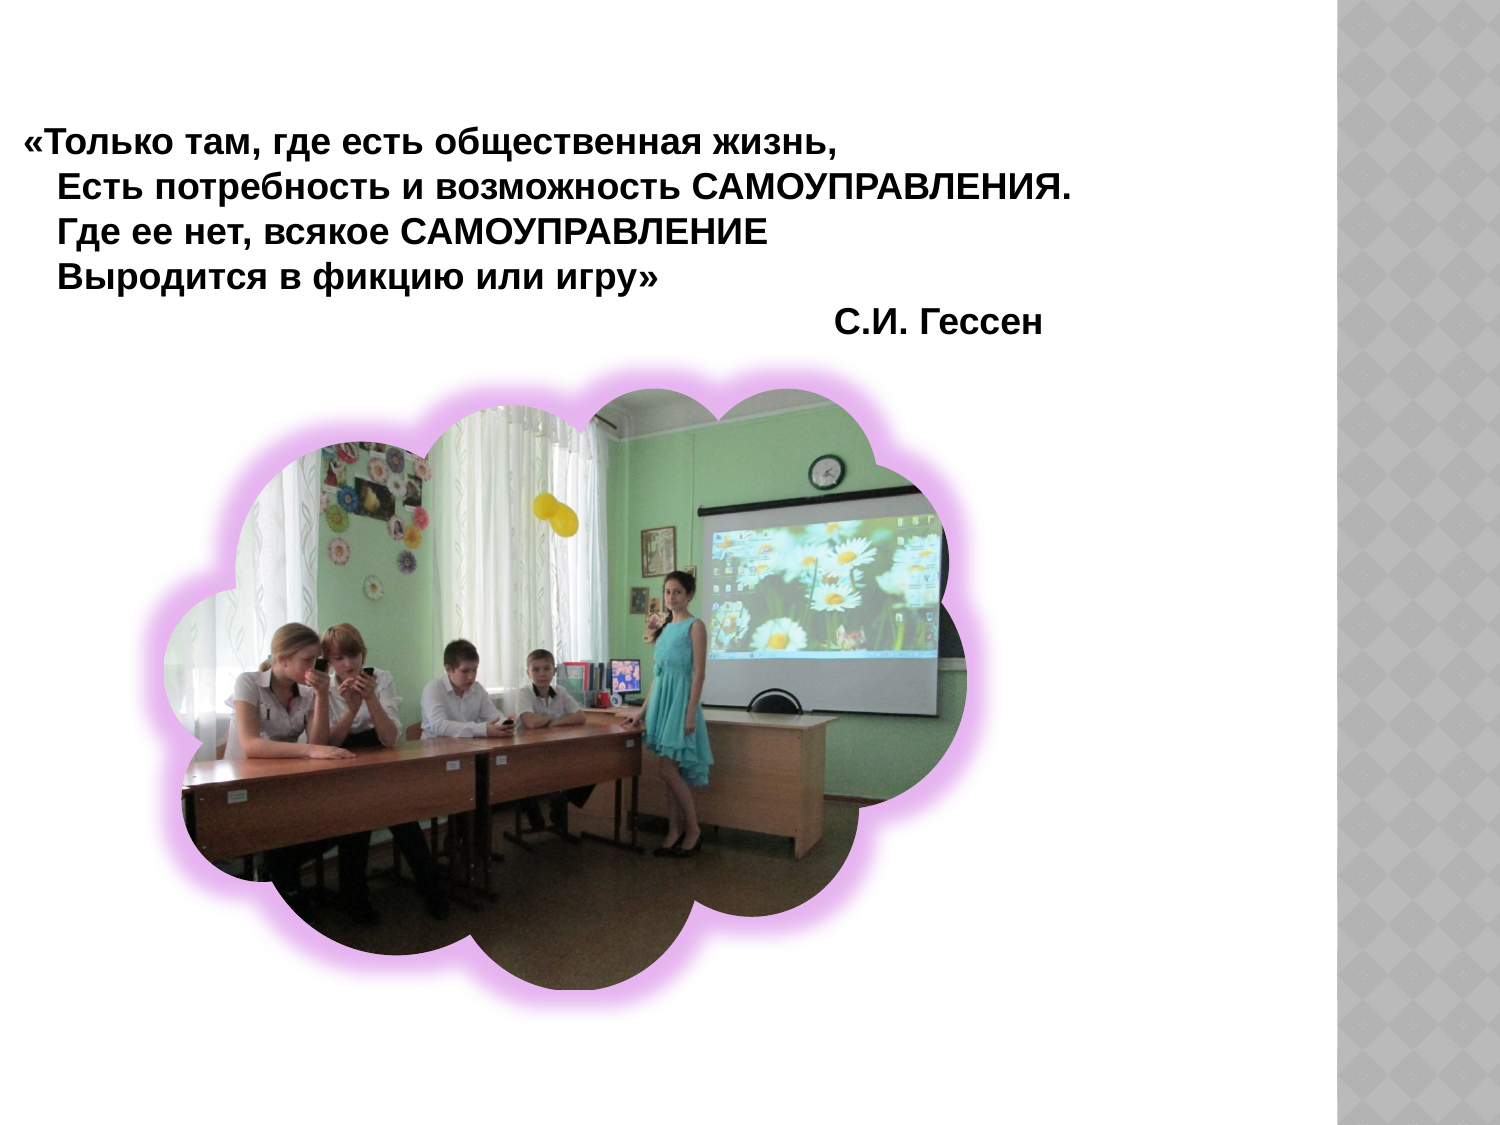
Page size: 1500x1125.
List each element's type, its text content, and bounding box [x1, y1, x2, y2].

text_box «Только там, где есть общественная жизнь, Есть потребность и возможность САМОУПРАВЛЕНИЯ. Где ее нет, всякое САМОУПРАВЛЕНИЕ Выродится в фикцию или игру» С.И. Гессен [0, 2, 1336, 393]
picture [163, 386, 968, 990]
